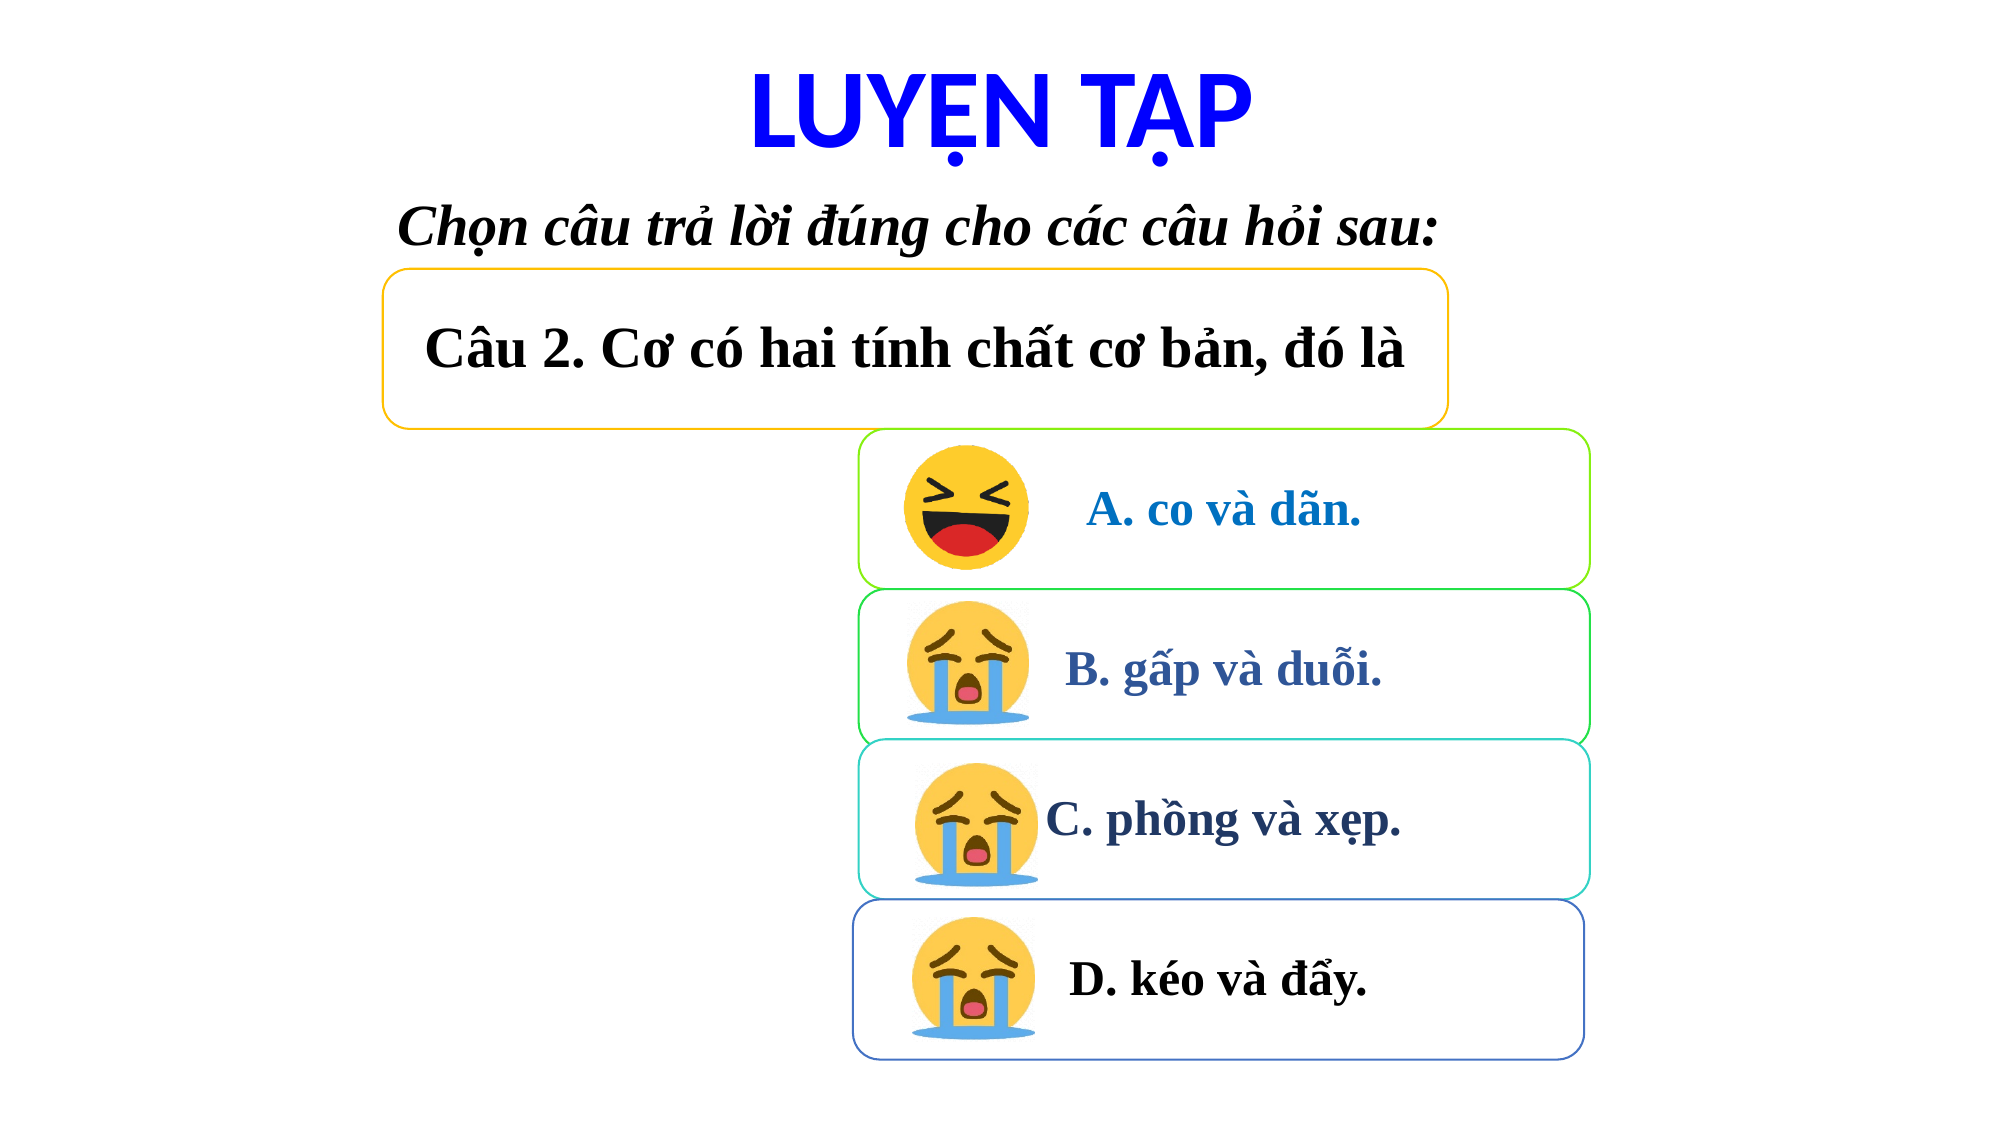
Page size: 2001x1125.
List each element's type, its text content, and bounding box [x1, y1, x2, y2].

picture [906, 601, 1029, 727]
text_box D. kéo và đẩy. [851, 898, 1586, 1061]
picture [915, 763, 1038, 889]
text_box Câu 2. Cơ có hai tính chất cơ bản, đó là [381, 267, 1450, 430]
text_box A. co và dãn. [857, 427, 1591, 589]
text_box B. gấp và duỗi. [857, 588, 1591, 744]
text_box Chọn câu trả lời đúng cho các câu hỏi sau: [382, 179, 1716, 264]
text_box C. phồng và xẹp. [857, 738, 1591, 900]
picture [897, 437, 1035, 575]
text_box LUYỆN TẬP [734, 27, 1296, 178]
picture [912, 917, 1035, 1042]
